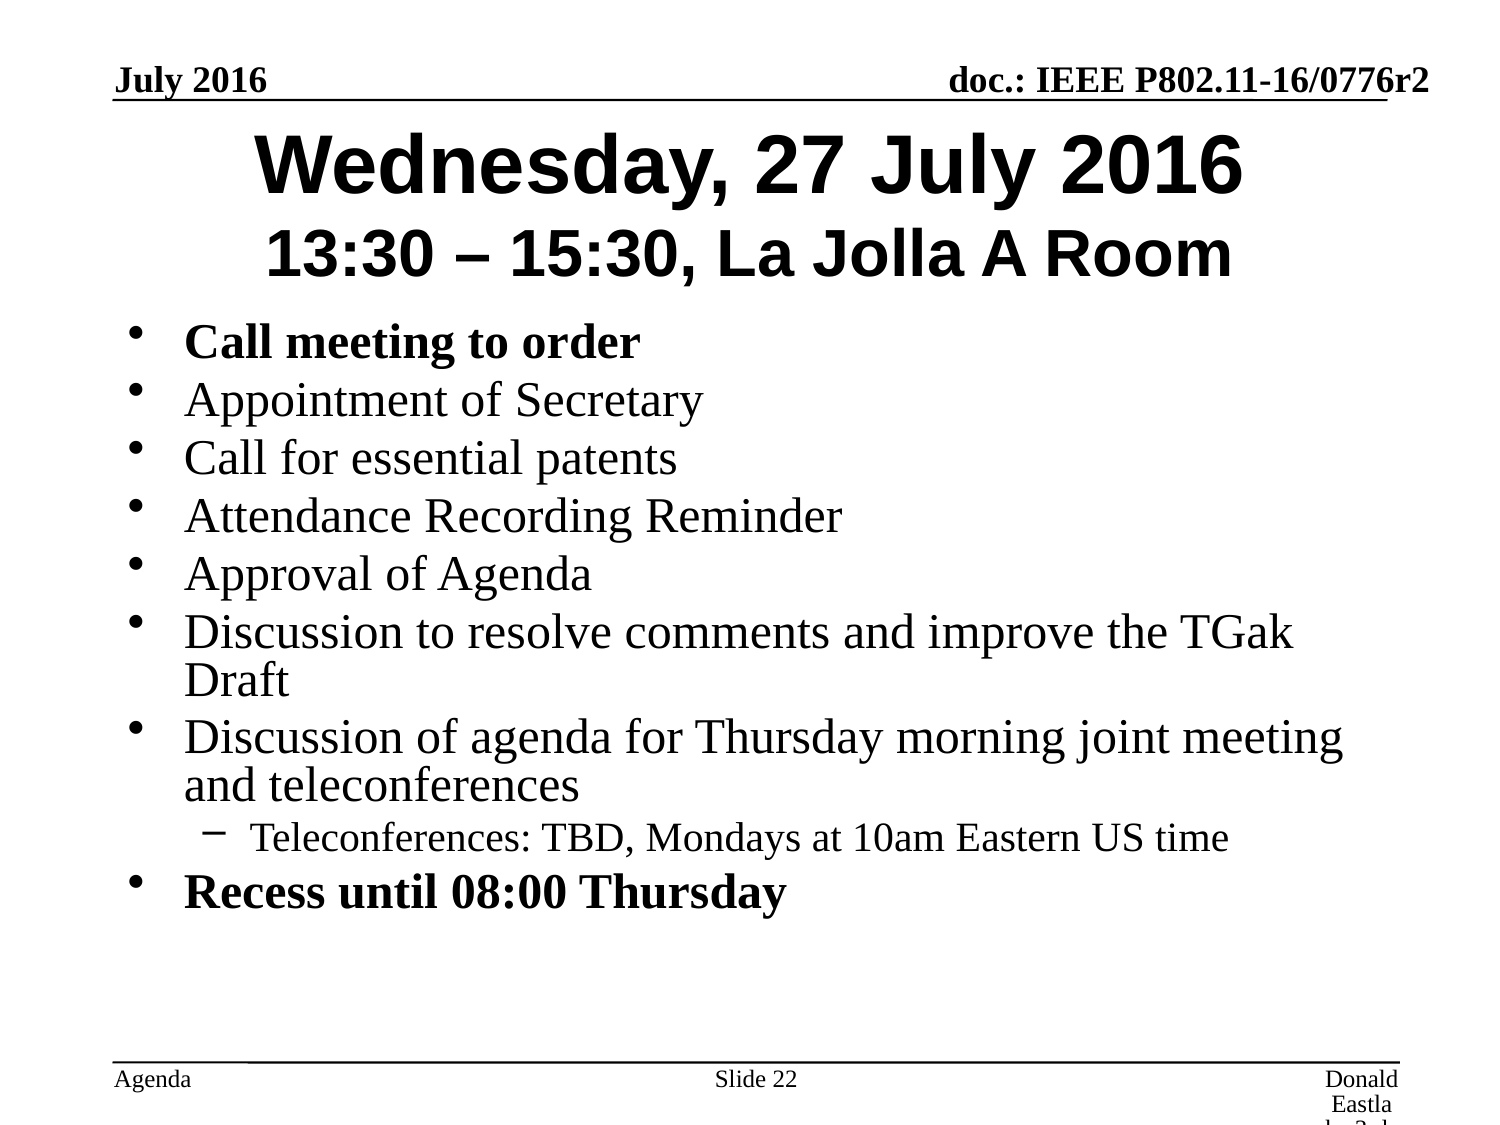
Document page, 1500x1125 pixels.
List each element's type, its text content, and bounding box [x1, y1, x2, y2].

footer Donald Eastlake 3rd, Huawei Technologies [1325, 1063, 1402, 1093]
slide_number Slide 22 [712, 1063, 800, 1093]
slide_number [114, 54, 290, 100]
list Call meeting to order Appointment of Secretary Call for essential patents Attendance Recording Reminder Approval of Agenda Discussion to resolve comments and improve the TGak Draft Discussion of agenda for Thursday morning joint meeting and teleconferences Teleconferences: TBD, Mondays at 10am Eastern US time Recess until 08:00 Thursday [112, 312, 1413, 1063]
title Wednesday, 27 July 2016 13:30 – 15:30, La Jolla A Room [112, 112, 1388, 288]
